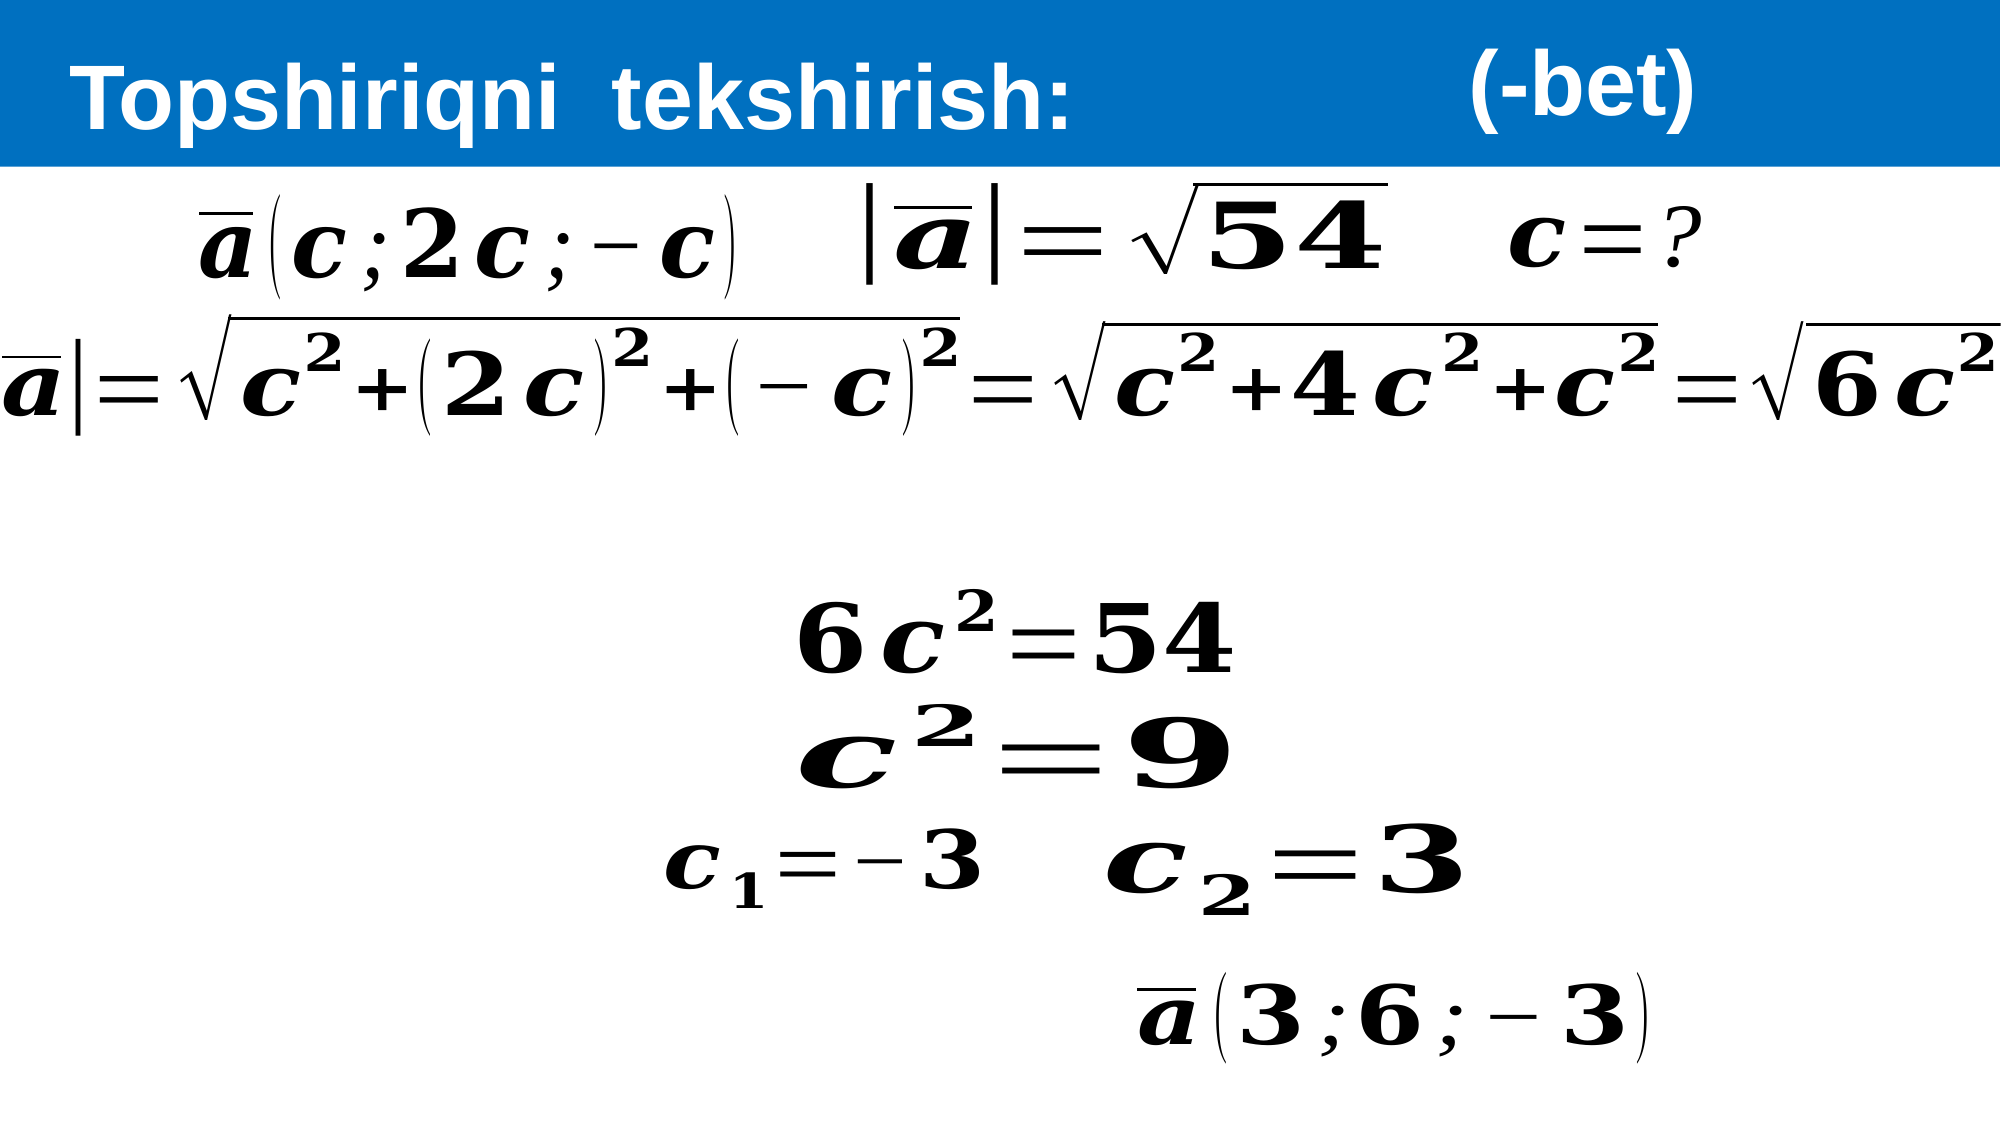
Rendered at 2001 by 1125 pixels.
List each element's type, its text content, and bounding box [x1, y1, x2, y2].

text_box [0, 0, 2000, 168]
text_box Topshiriqni tekshirish: [54, 0, 1471, 156]
